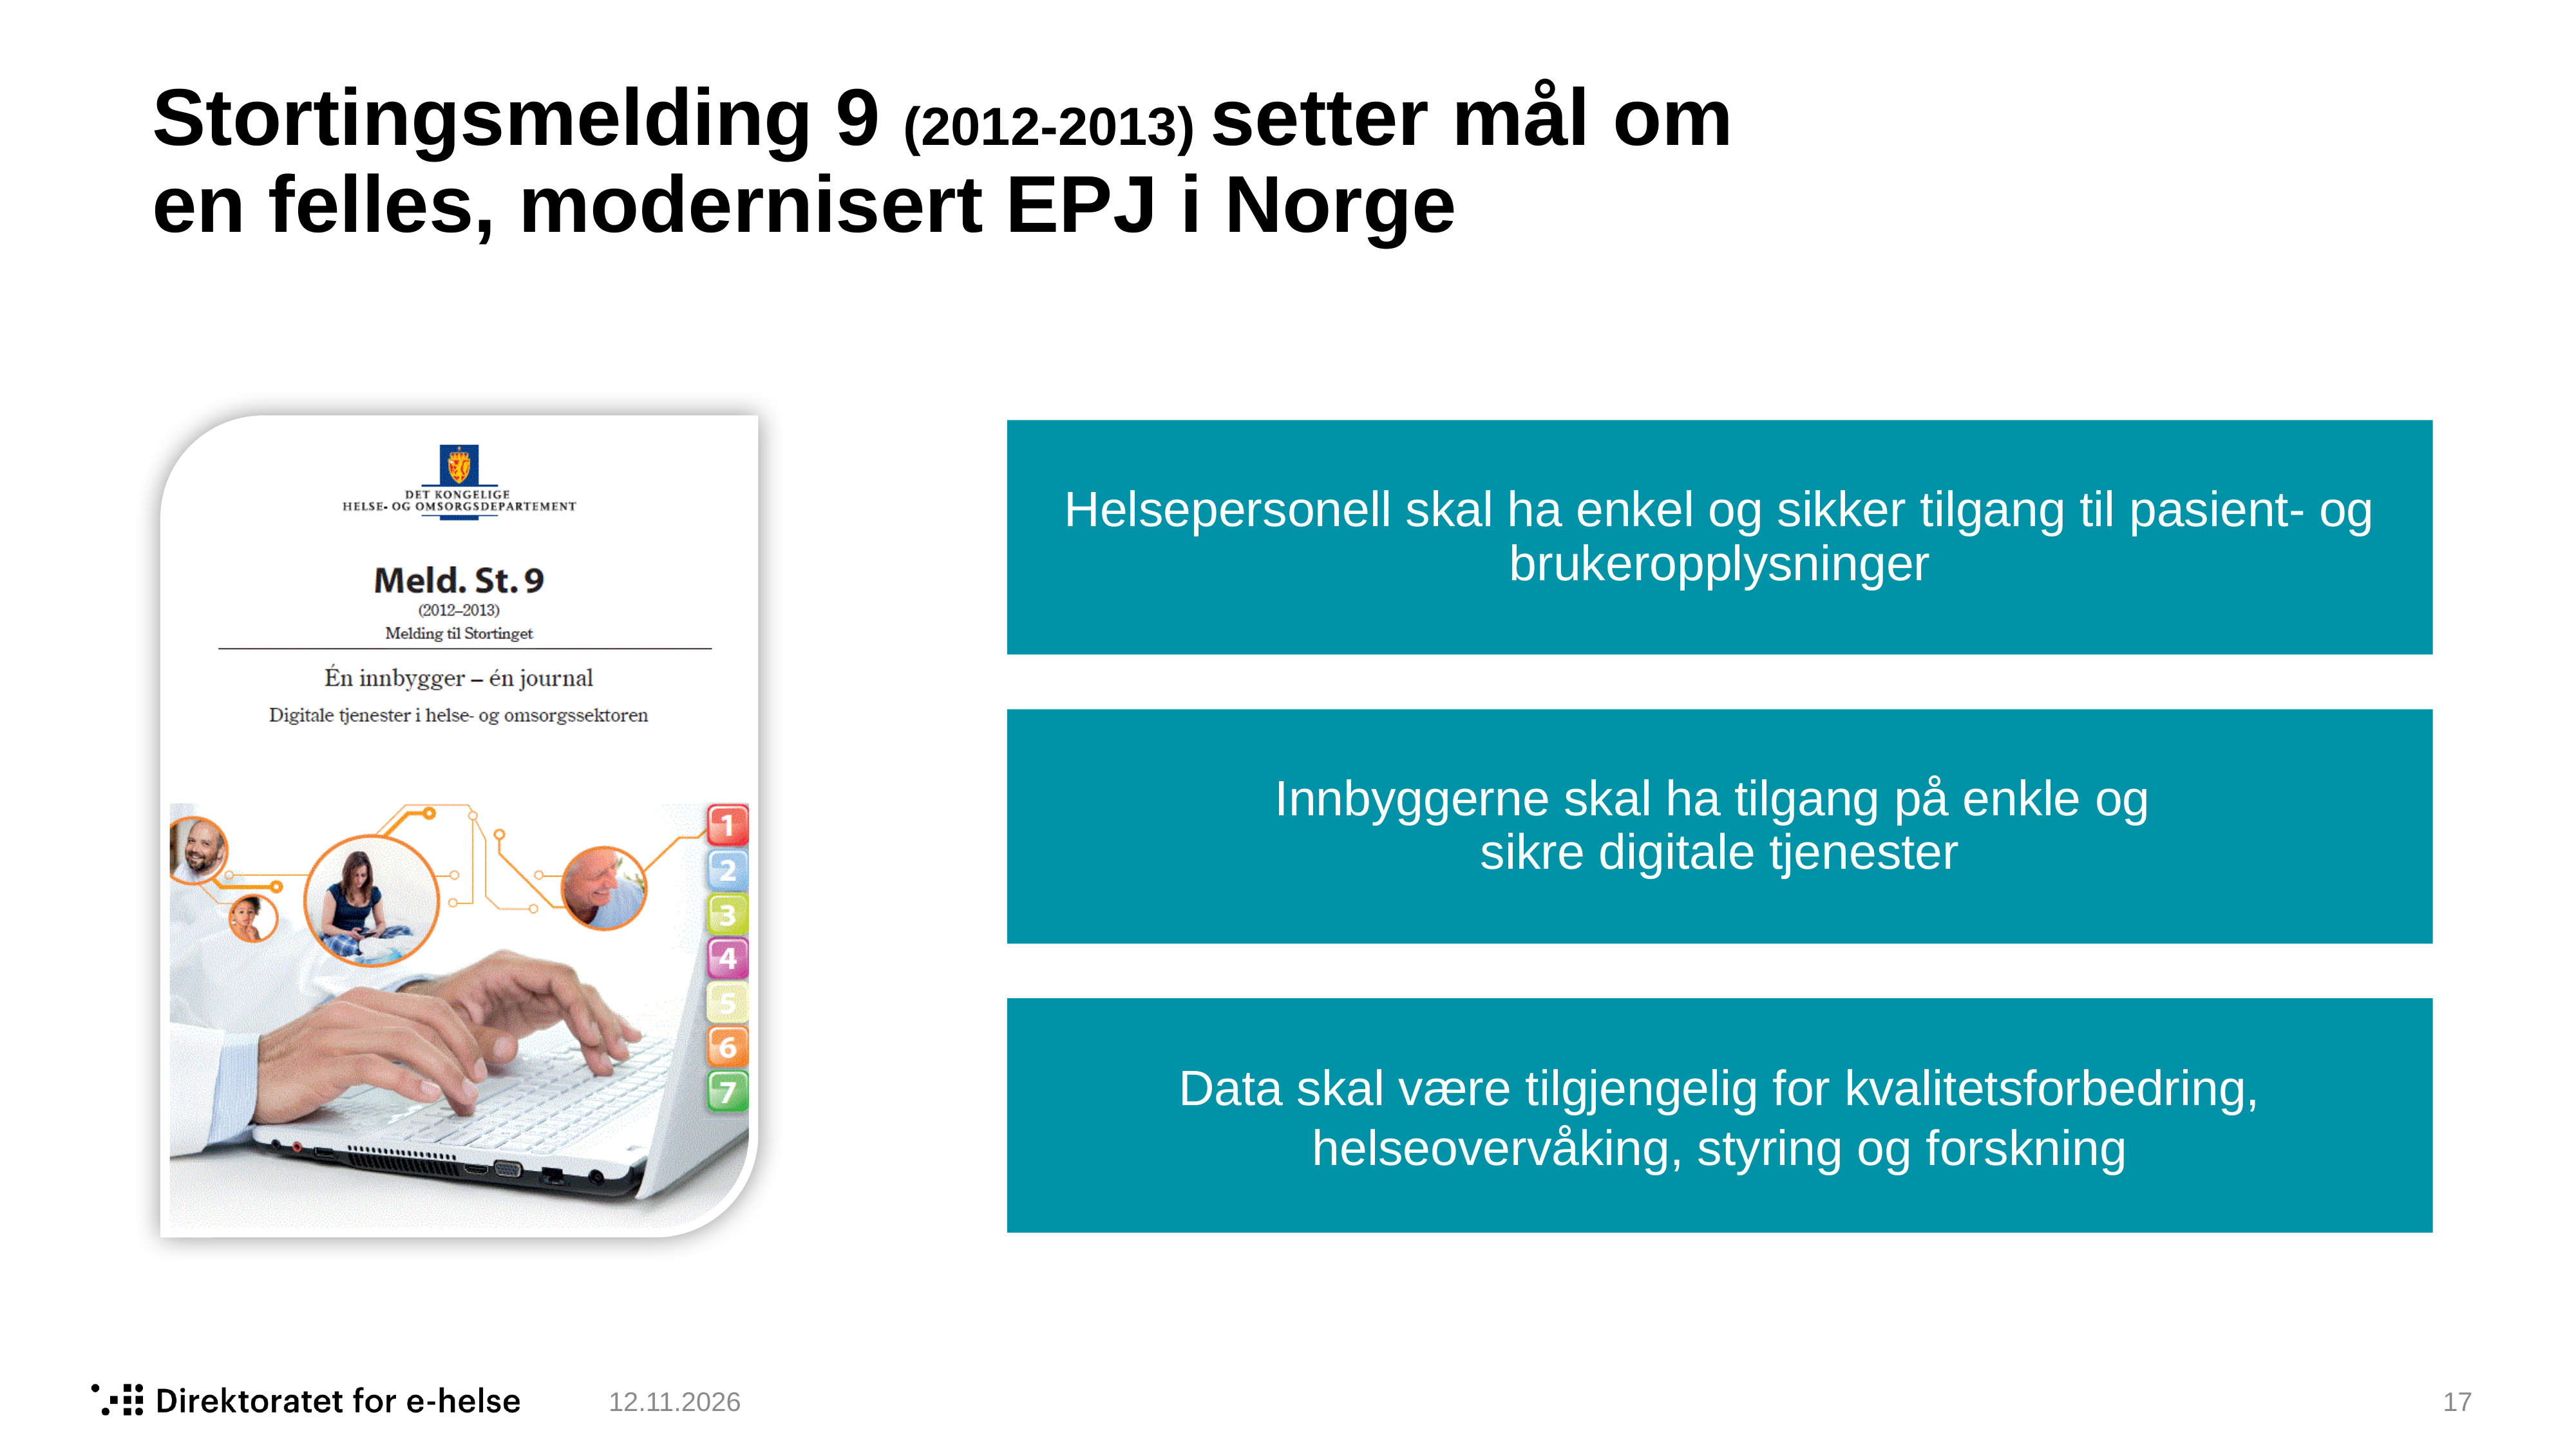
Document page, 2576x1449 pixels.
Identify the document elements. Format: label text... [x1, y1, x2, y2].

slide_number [609, 1380, 788, 1420]
picture [165, 420, 754, 1233]
text_box Data skal være tilgjengelig for kvalitetsforbedring, helseovervåking, styring og forskning [1007, 998, 2434, 1233]
slide_number 17 [2321, 1380, 2473, 1420]
text_box Innbyggerne skal ha tilgang på enkle og sikre digitale tjenester [1007, 708, 2434, 944]
picture [91, 1383, 520, 1416]
text_box Helsepersonell skal ha enkel og sikker tilgang til pasient- og brukeropplysninger [1007, 419, 2434, 655]
title Stortingsmelding 9 (2012-2013) setter mål om en felles, modernisert EPJ i Norge [152, 74, 2430, 251]
